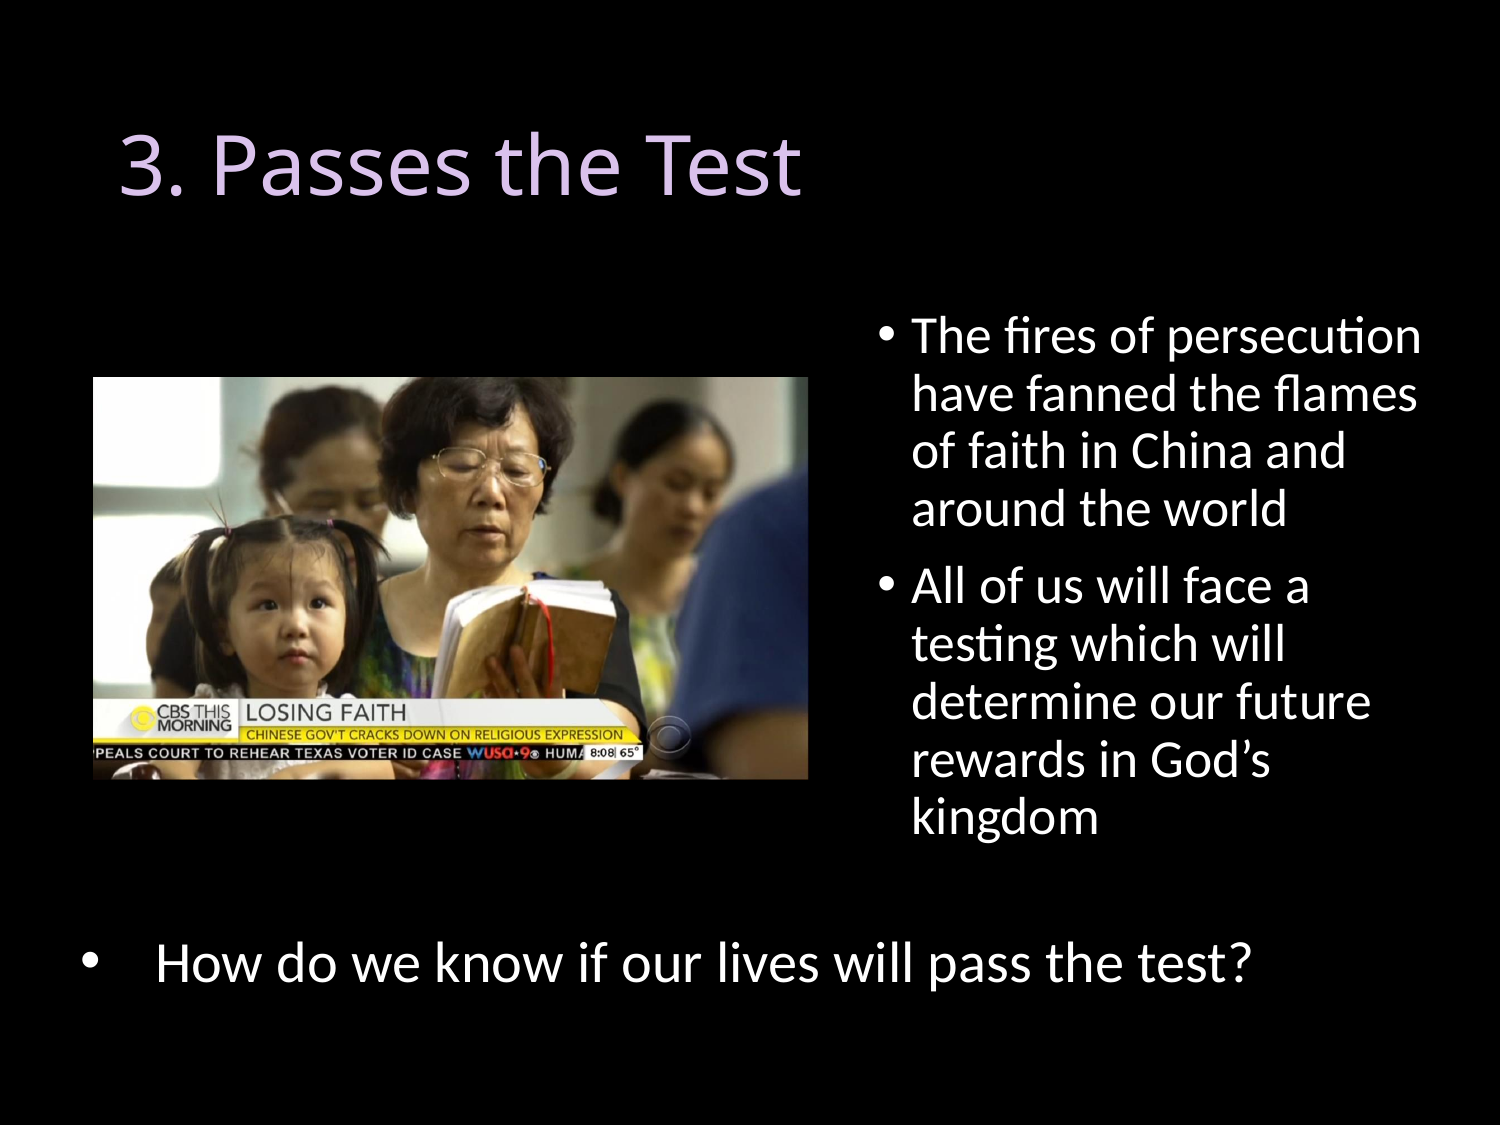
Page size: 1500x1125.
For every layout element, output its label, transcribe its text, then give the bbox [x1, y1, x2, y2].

list The fires of persecution have fanned the flames of faith in China and around the world All of us will face a testing which will determine our future rewards in God’s kingdom [862, 299, 1439, 916]
picture [93, 377, 809, 780]
title 3. Passes the Test [103, 59, 1397, 278]
text_box How do we know if our lives will pass the test? [65, 916, 1439, 1072]
